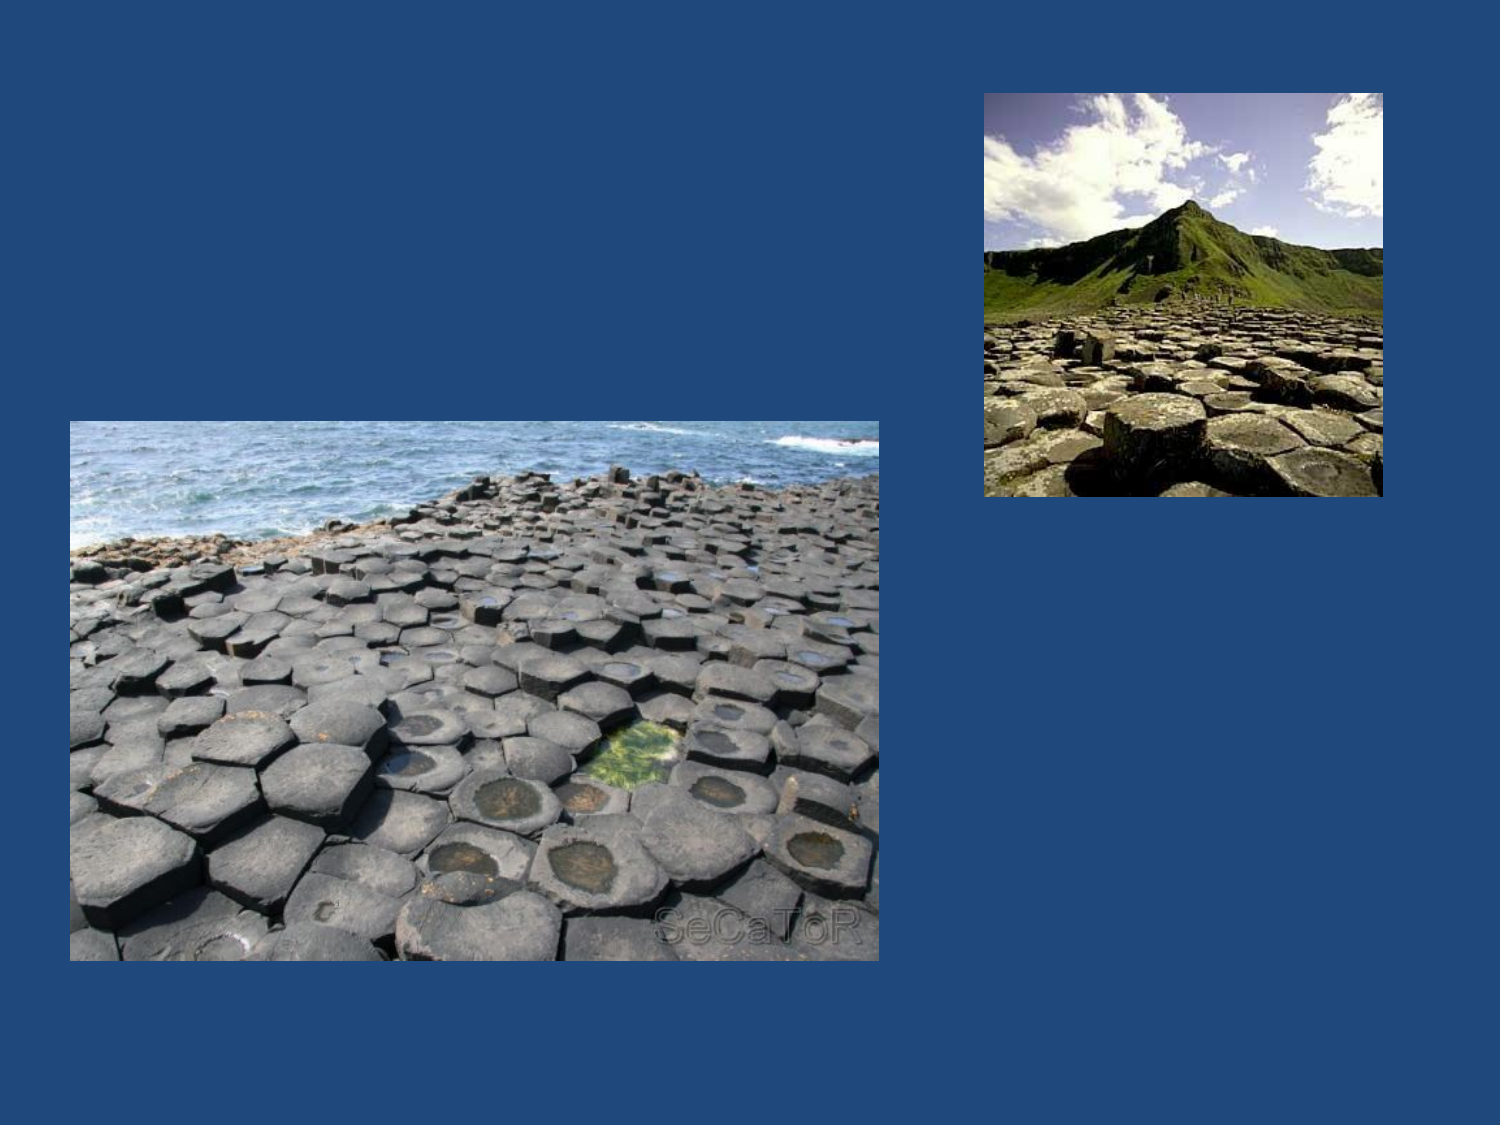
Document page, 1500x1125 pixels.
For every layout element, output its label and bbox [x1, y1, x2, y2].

picture [70, 421, 879, 962]
picture [984, 93, 1384, 497]
